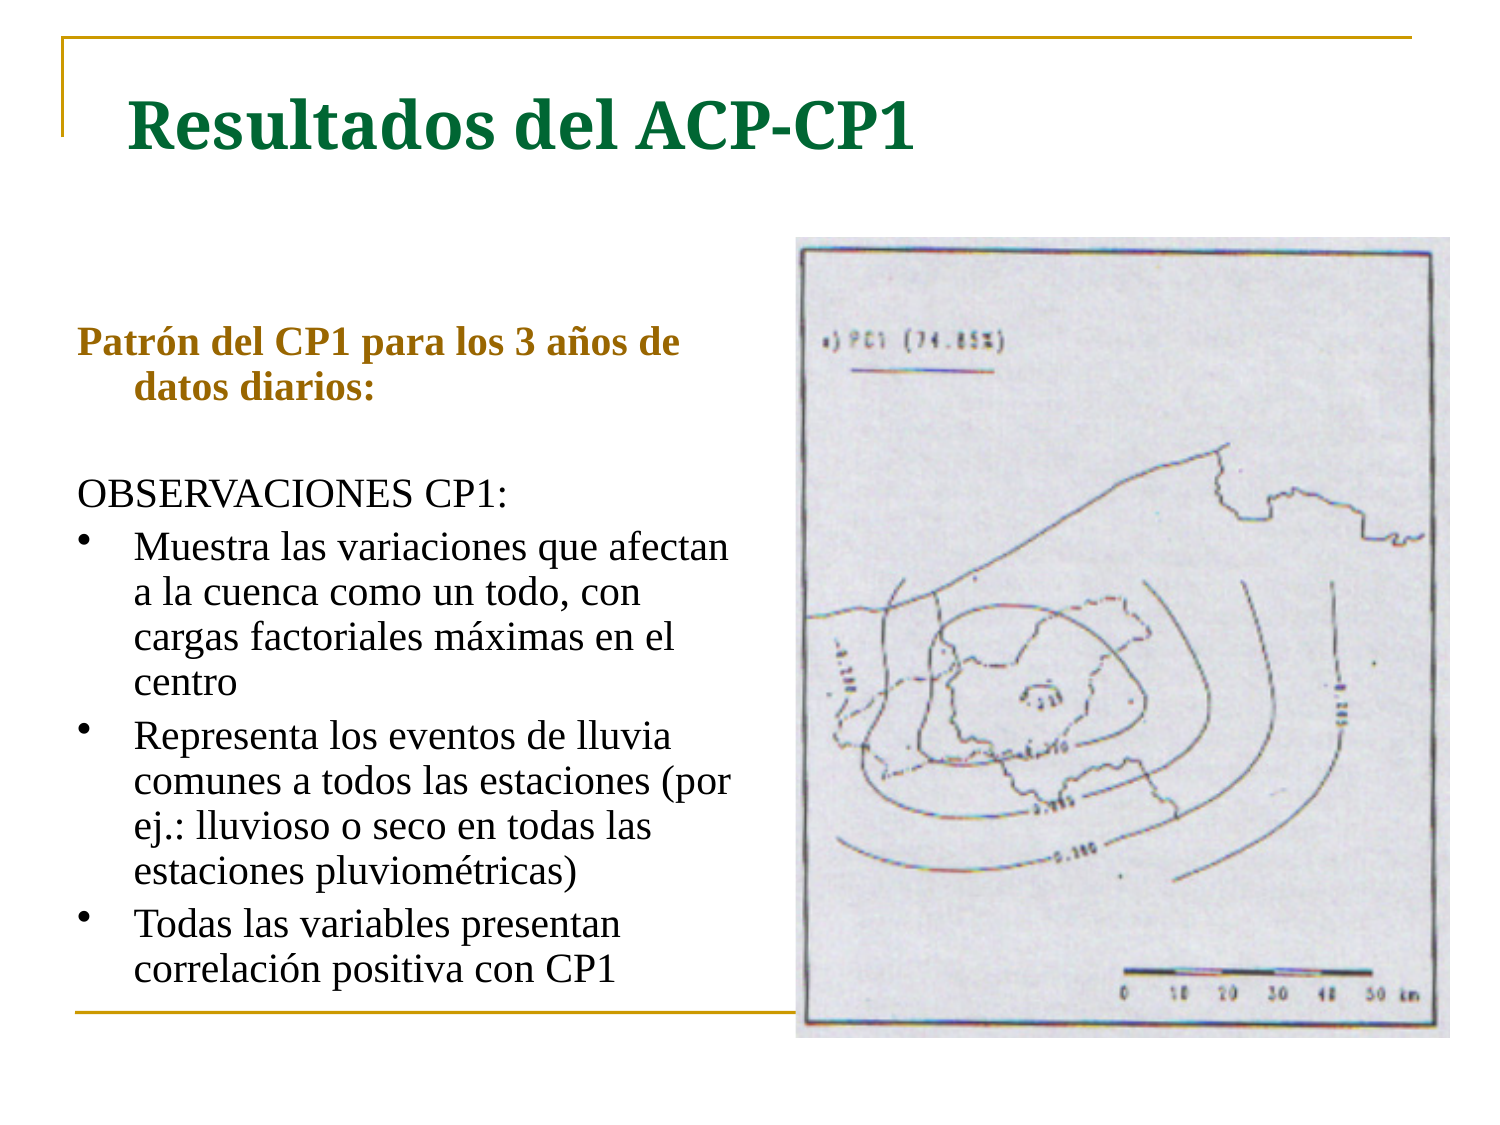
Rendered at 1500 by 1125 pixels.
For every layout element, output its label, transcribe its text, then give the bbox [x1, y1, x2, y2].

title Resultados del ACP-CP1 [112, 75, 1388, 263]
picture [795, 237, 1450, 1038]
text_box Patrón del CP1 para los 3 años de datos diarios: OBSERVACIONES CP1: Muestra las variaciones que afectan a la cuenca como un todo, con cargas factoriales máximas en el centro Representa los eventos de lluvia comunes a todos las estaciones (por ej.: lluvioso o seco en todas las estaciones pluviométricas) Todas las variables presentan correlación positiva con CP1 [62, 312, 750, 1025]
